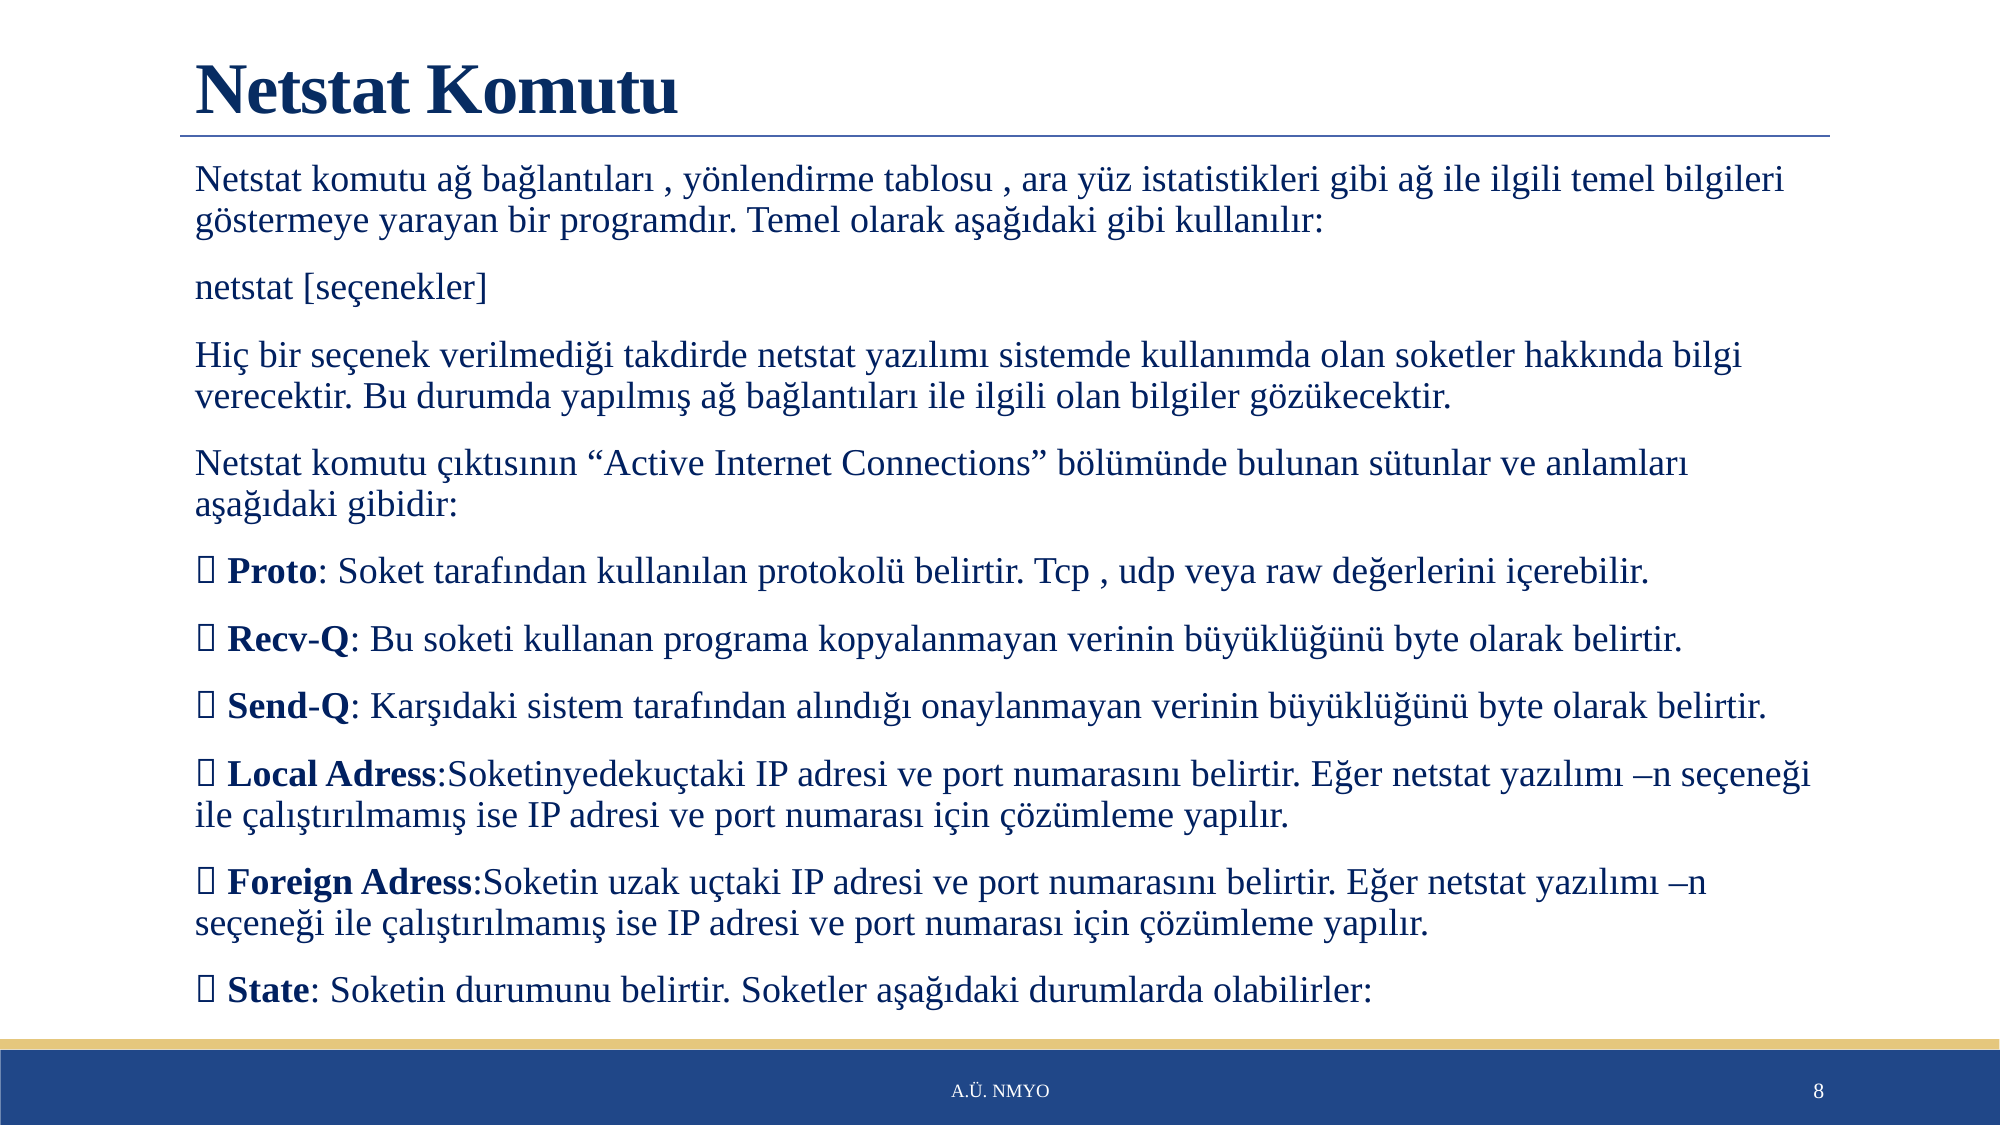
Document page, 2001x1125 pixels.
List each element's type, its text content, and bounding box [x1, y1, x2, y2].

slide_number 8 [1624, 1059, 1840, 1120]
list Netstat komutu ağ bağlantıları , yönlendirme tablosu , ara yüz istatistikleri gibi ağ ile ilgili temel bilgileri göstermeye yarayan bir programdır. Temel olarak aşağıdaki gibi kullanılır: netstat [seçenekler] Hiç bir seçenek verilmediği takdirde netstat yazılımı sistemde kullanımda olan soketler hakkında bilgi verecektir. Bu durumda yapılmış ağ bağlantıları ile ilgili olan bilgiler gözükecektir. Netstat komutu çıktısının “Active Internet Connections” bölümünde bulunan sütunlar ve anlamları aşağıdaki gibidir:  Proto: Soket tarafından kullanılan protokolü belirtir. Tcp , udp veya raw değerlerini içerebilir.  Recv-Q: Bu soketi kullanan programa kopyalanmayan verinin büyüklüğünü byte olarak belirtir.  Send-Q: Karşıdaki sistem tarafından alındığı onaylanmayan verinin büyüklüğünü byte olarak belirtir.  Local Adress:Soketinyedekuçtaki IP adresi ve port numarasını belirtir. Eğer netstat yazılımı –n seçeneği ile çalıştırılmamış ise IP adresi ve port numarası için çözümleme yapılır.  Foreign Adress:Soketin uzak uçtaki IP adresi ve port numarasını belirtir. Eğer netstat yazılımı –n seçeneği ile çalıştırılmamış ise IP adresi ve port numarası için çözümleme yapılır.  State: Soketin durumunu belirtir. Soketler aşağıdaki durumlarda olabilirler: [180, 151, 1830, 1029]
title Netstat Komutu [180, 47, 1830, 137]
footer A.Ü. NMYO [604, 1059, 1396, 1120]
